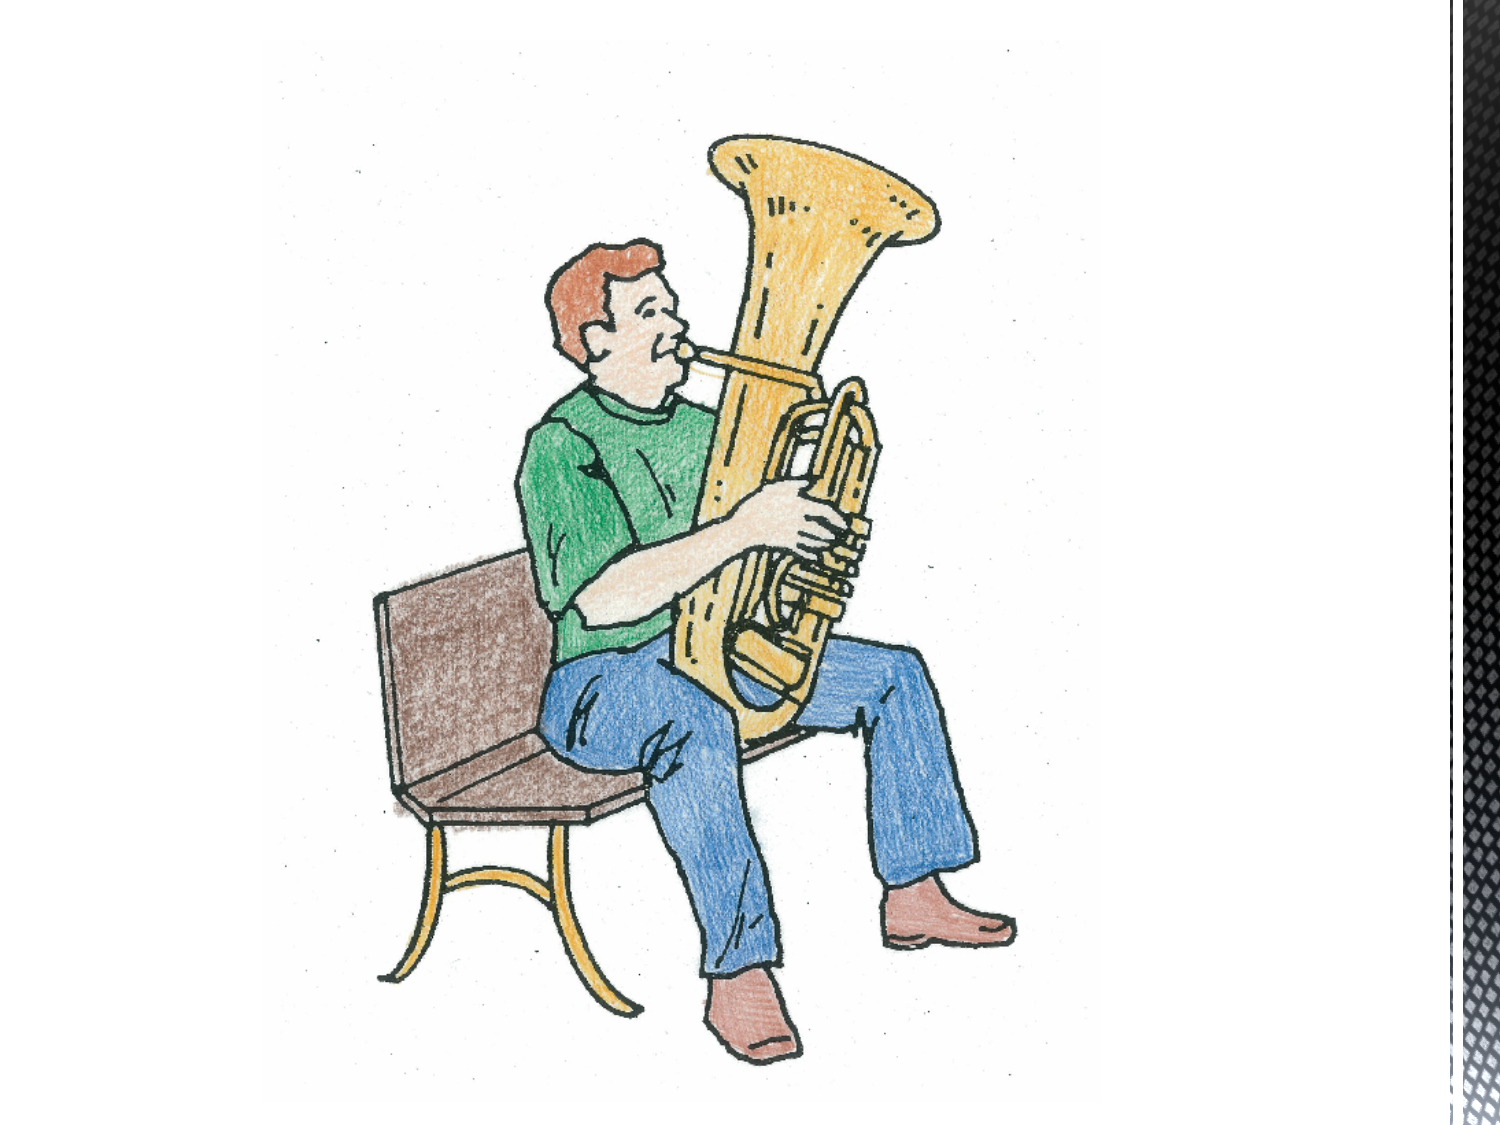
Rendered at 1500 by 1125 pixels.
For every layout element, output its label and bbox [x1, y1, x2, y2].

picture [262, 40, 1101, 1103]
picture [1447, 0, 1500, 1125]
